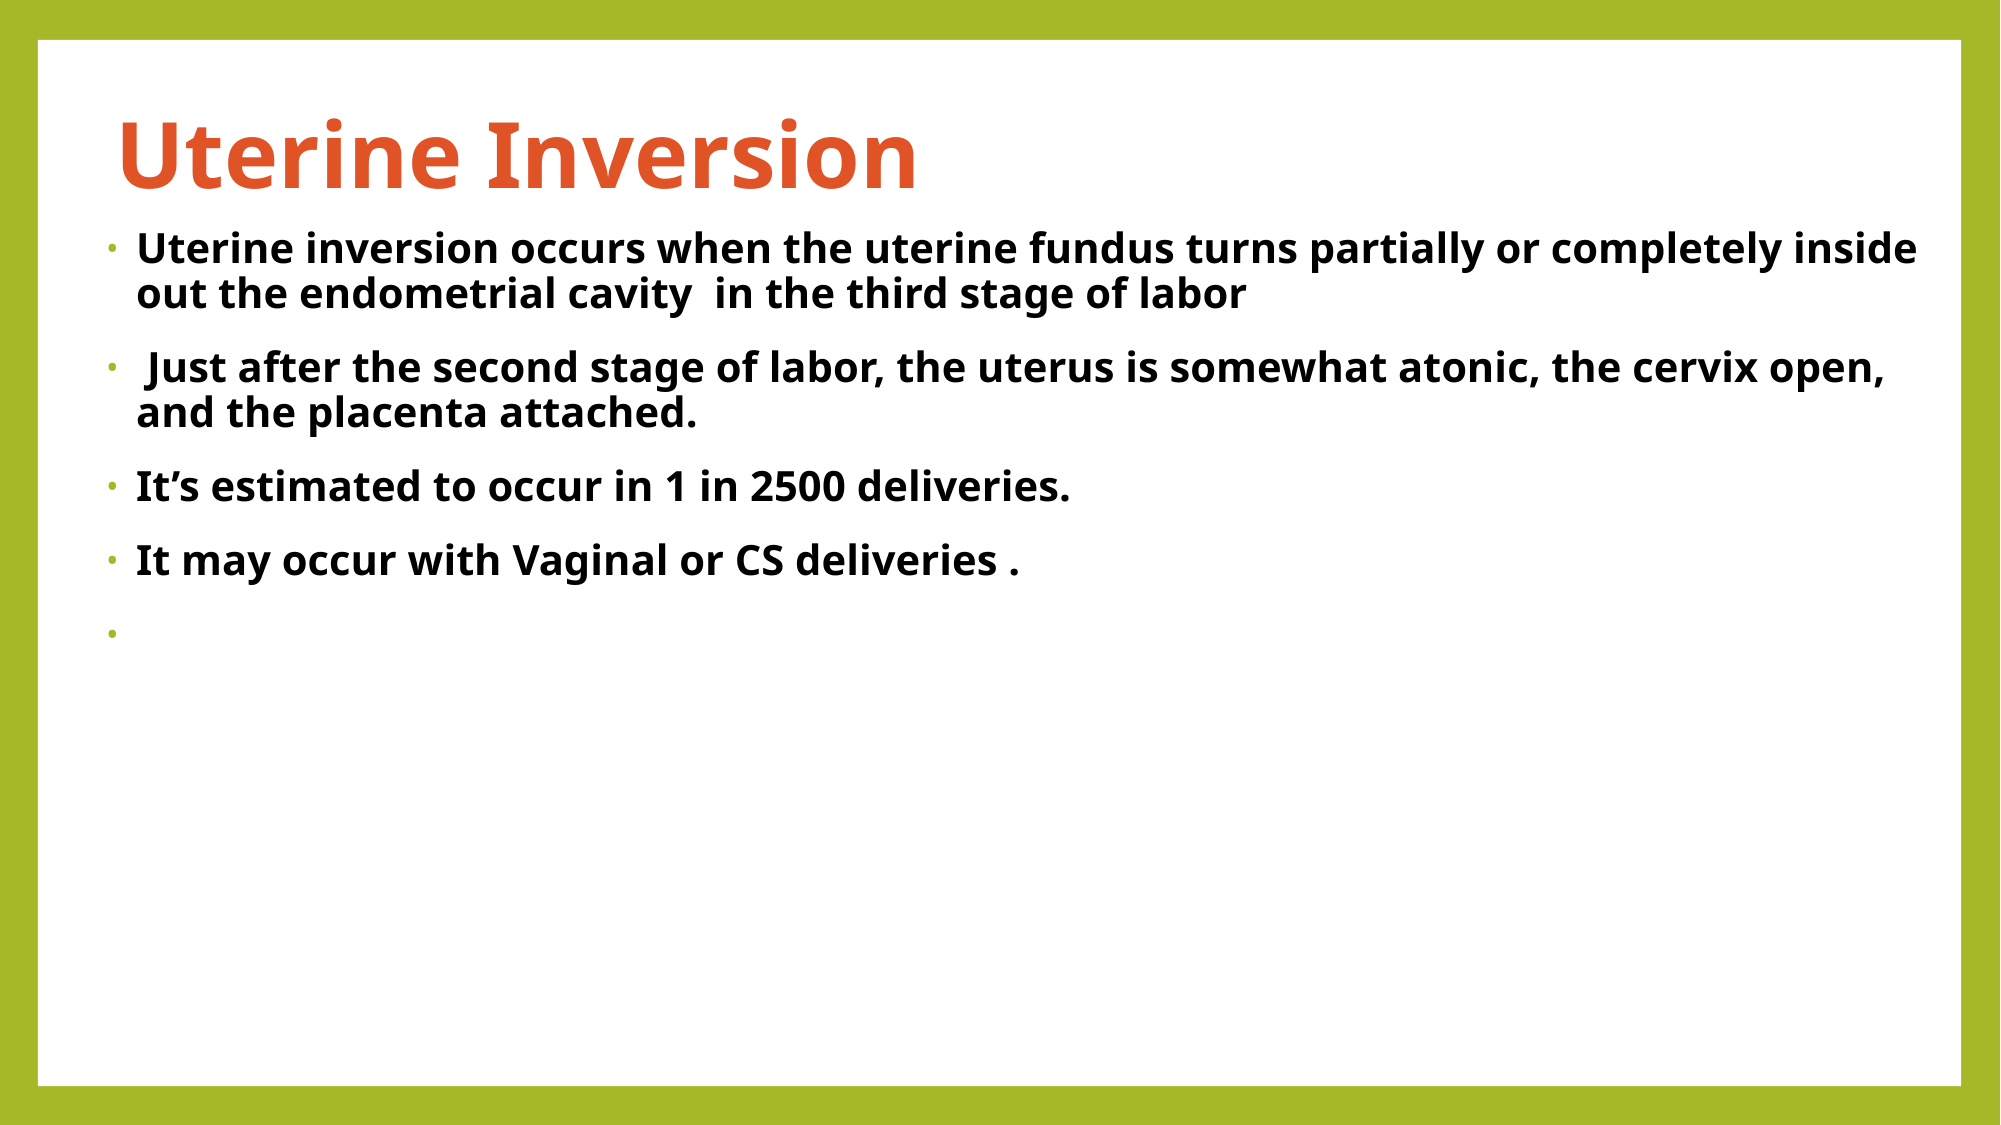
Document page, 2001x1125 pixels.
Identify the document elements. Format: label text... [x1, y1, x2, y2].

list Uterine inversion occurs when the uterine fundus turns partially or completely inside out the endometrial cavity in the third stage of labor Just after the second stage of labor, the uterus is somewhat atonic, the cervix open, and the placenta attached. It’s estimated to occur in 1 in 2500 deliveries. It may occur with Vaginal or CS deliveries . [83, 219, 1944, 1019]
title Uterine Inversion [100, 48, 1721, 219]
